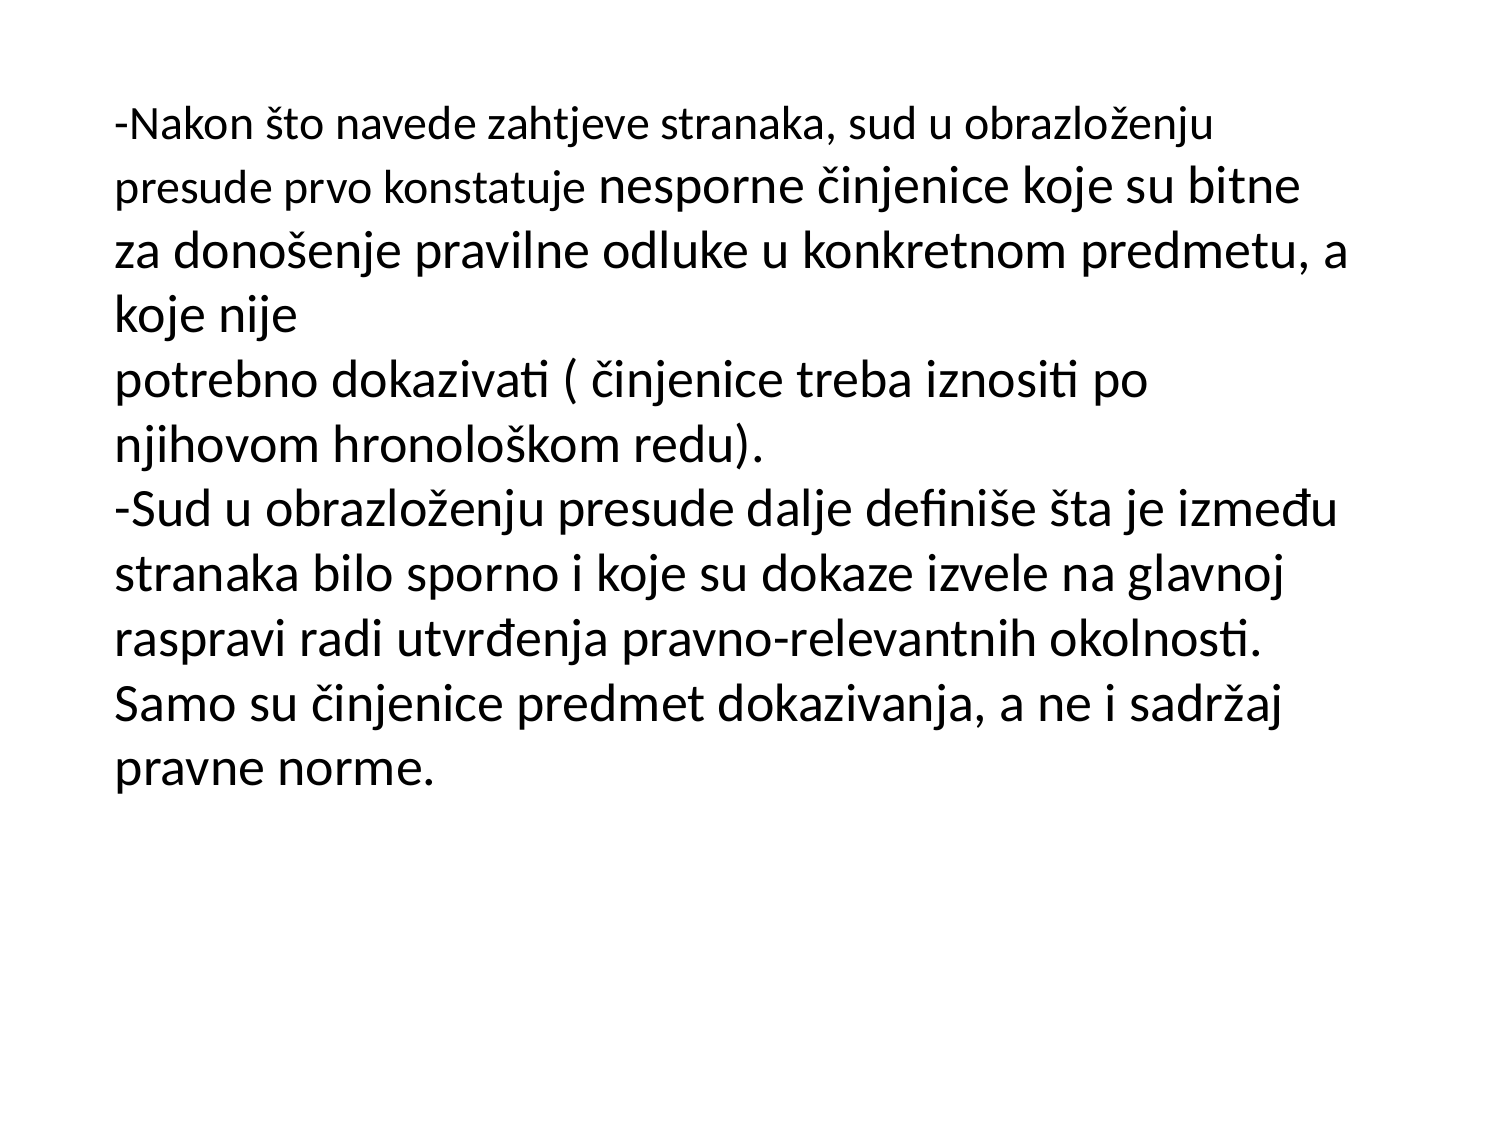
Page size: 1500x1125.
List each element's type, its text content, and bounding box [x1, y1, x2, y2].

title -Nakon što navede zahtjeve stranaka, sud u obrazloženju presude prvo konstatuje nesporne činjenice koje su bitne za donošenje pravilne odluke u konkretnom predmetu, a koje nije potrebno dokazivati ( činjenice treba iznositi po njihovom hronološkom redu). -Sud u obrazloženju presude dalje definiše šta je između stranaka bilo sporno i koje su dokaze izvele na glavnoj raspravi radi utvrđenja pravno-relevantnih okolnosti. Samo su činjenice predmet dokazivanja, a ne i sadržaj pravne norme. [99, 62, 1375, 891]
